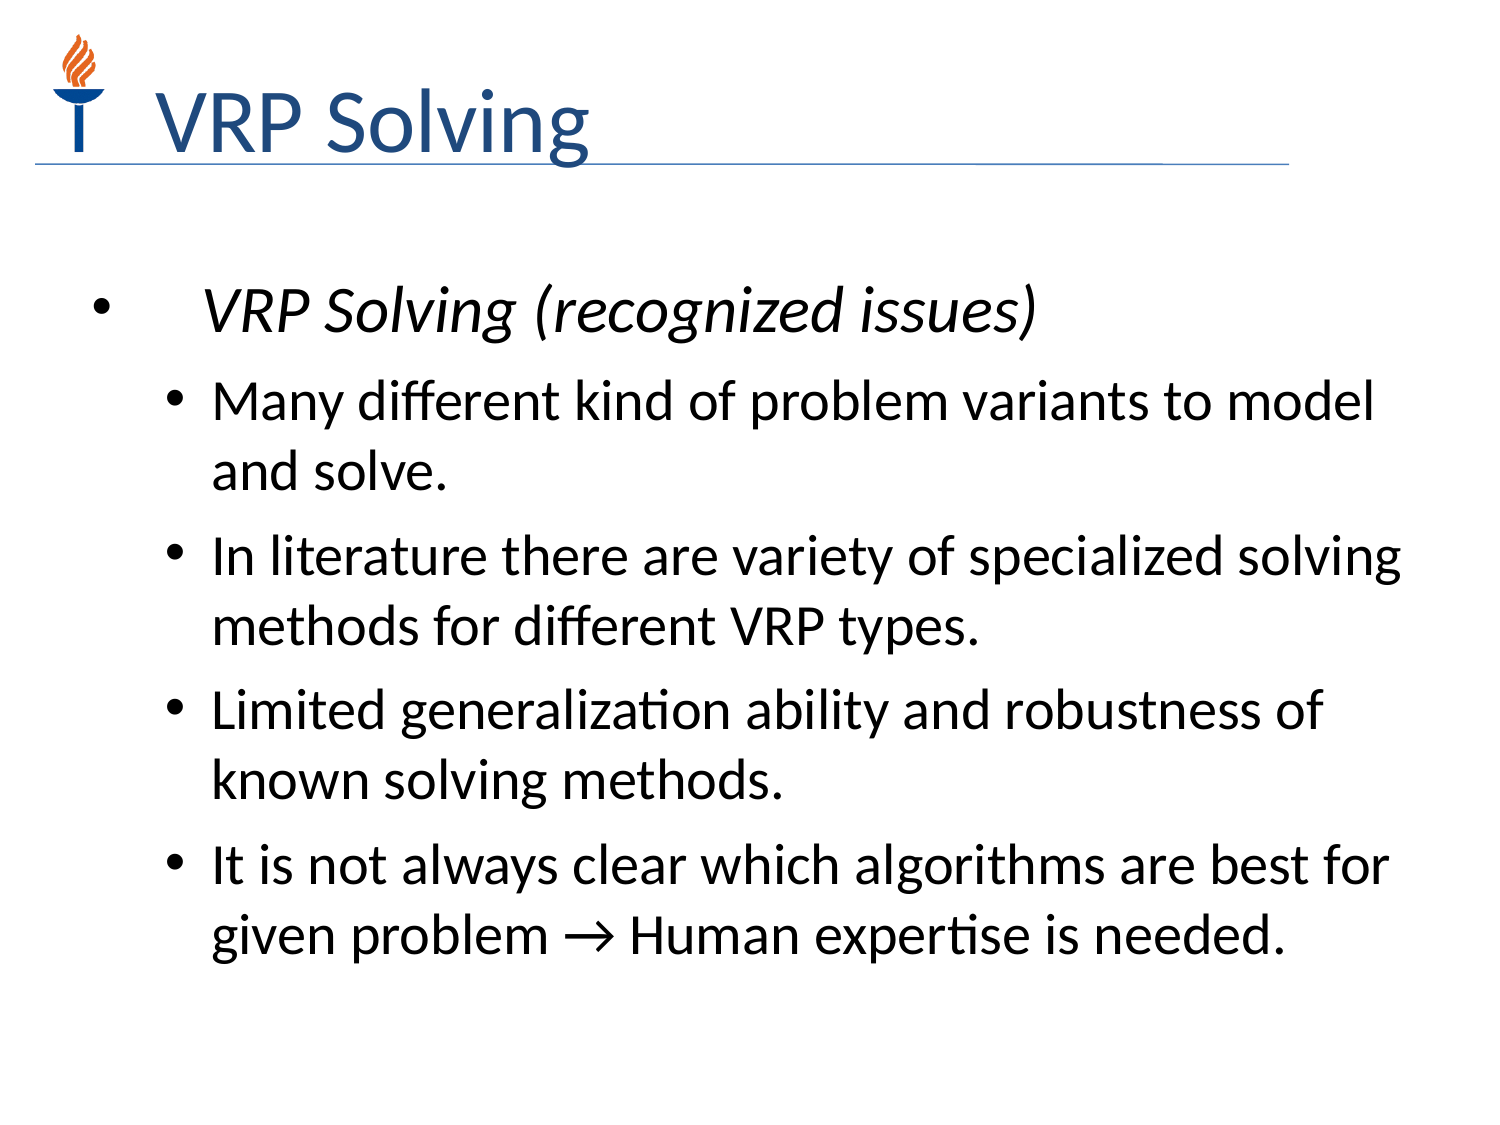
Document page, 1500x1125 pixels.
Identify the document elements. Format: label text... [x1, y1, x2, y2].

picture [35, 34, 118, 153]
text_box VRP Solving (recognized issues) Many different kind of problem variants to model and solve. In literature there are variety of specialized solving methods for different VRP types. Limited generalization ability and robustness of known solving methods. It is not always clear which algorithms are best for given problem → Human expertise is needed. [74, 258, 1425, 1109]
text_box VRP Solving [140, 45, 1489, 188]
